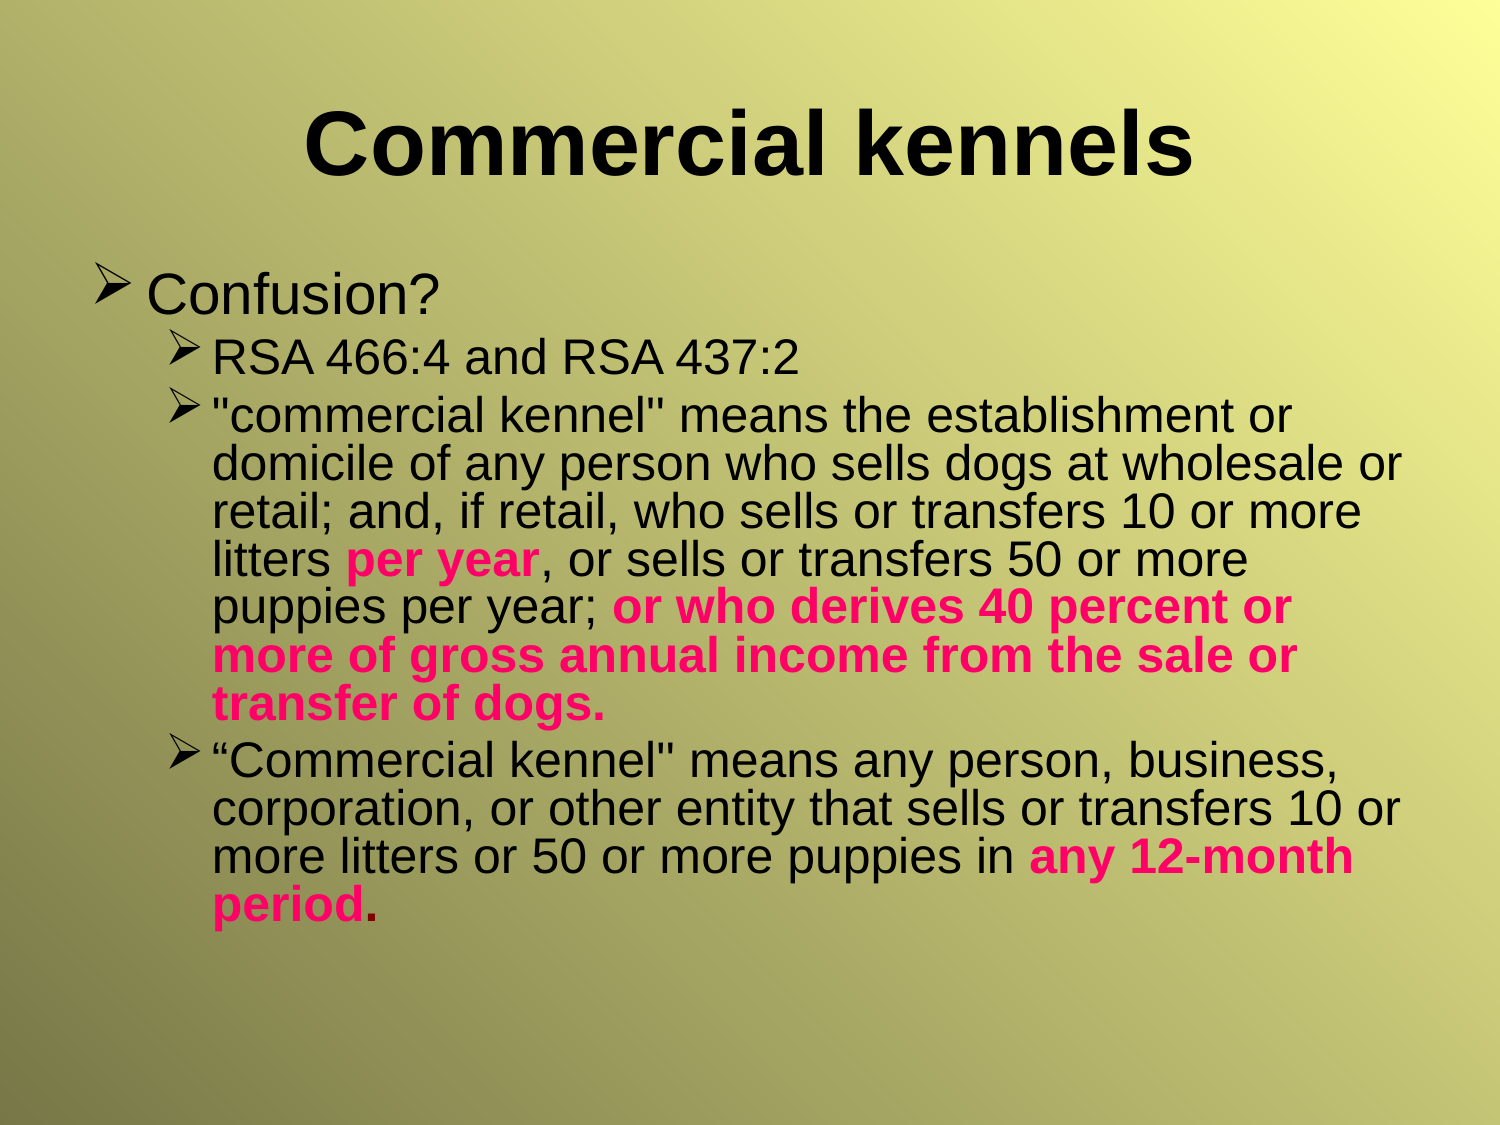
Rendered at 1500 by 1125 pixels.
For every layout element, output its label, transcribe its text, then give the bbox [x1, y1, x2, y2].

list Confusion? RSA 466:4 and RSA 437:2 "commercial kennel'' means the establishment or domicile of any person who sells dogs at wholesale or retail; and, if retail, who sells or transfers 10 or more litters per year, or sells or transfers 50 or more puppies per year; or who derives 40 percent or more of gross annual income from the sale or transfer of dogs. “Commercial kennel'' means any person, business, corporation, or other entity that sells or transfers 10 or more litters or 50 or more puppies in any 12-month period. [74, 262, 1426, 1006]
title Commercial kennels [74, 44, 1426, 233]
